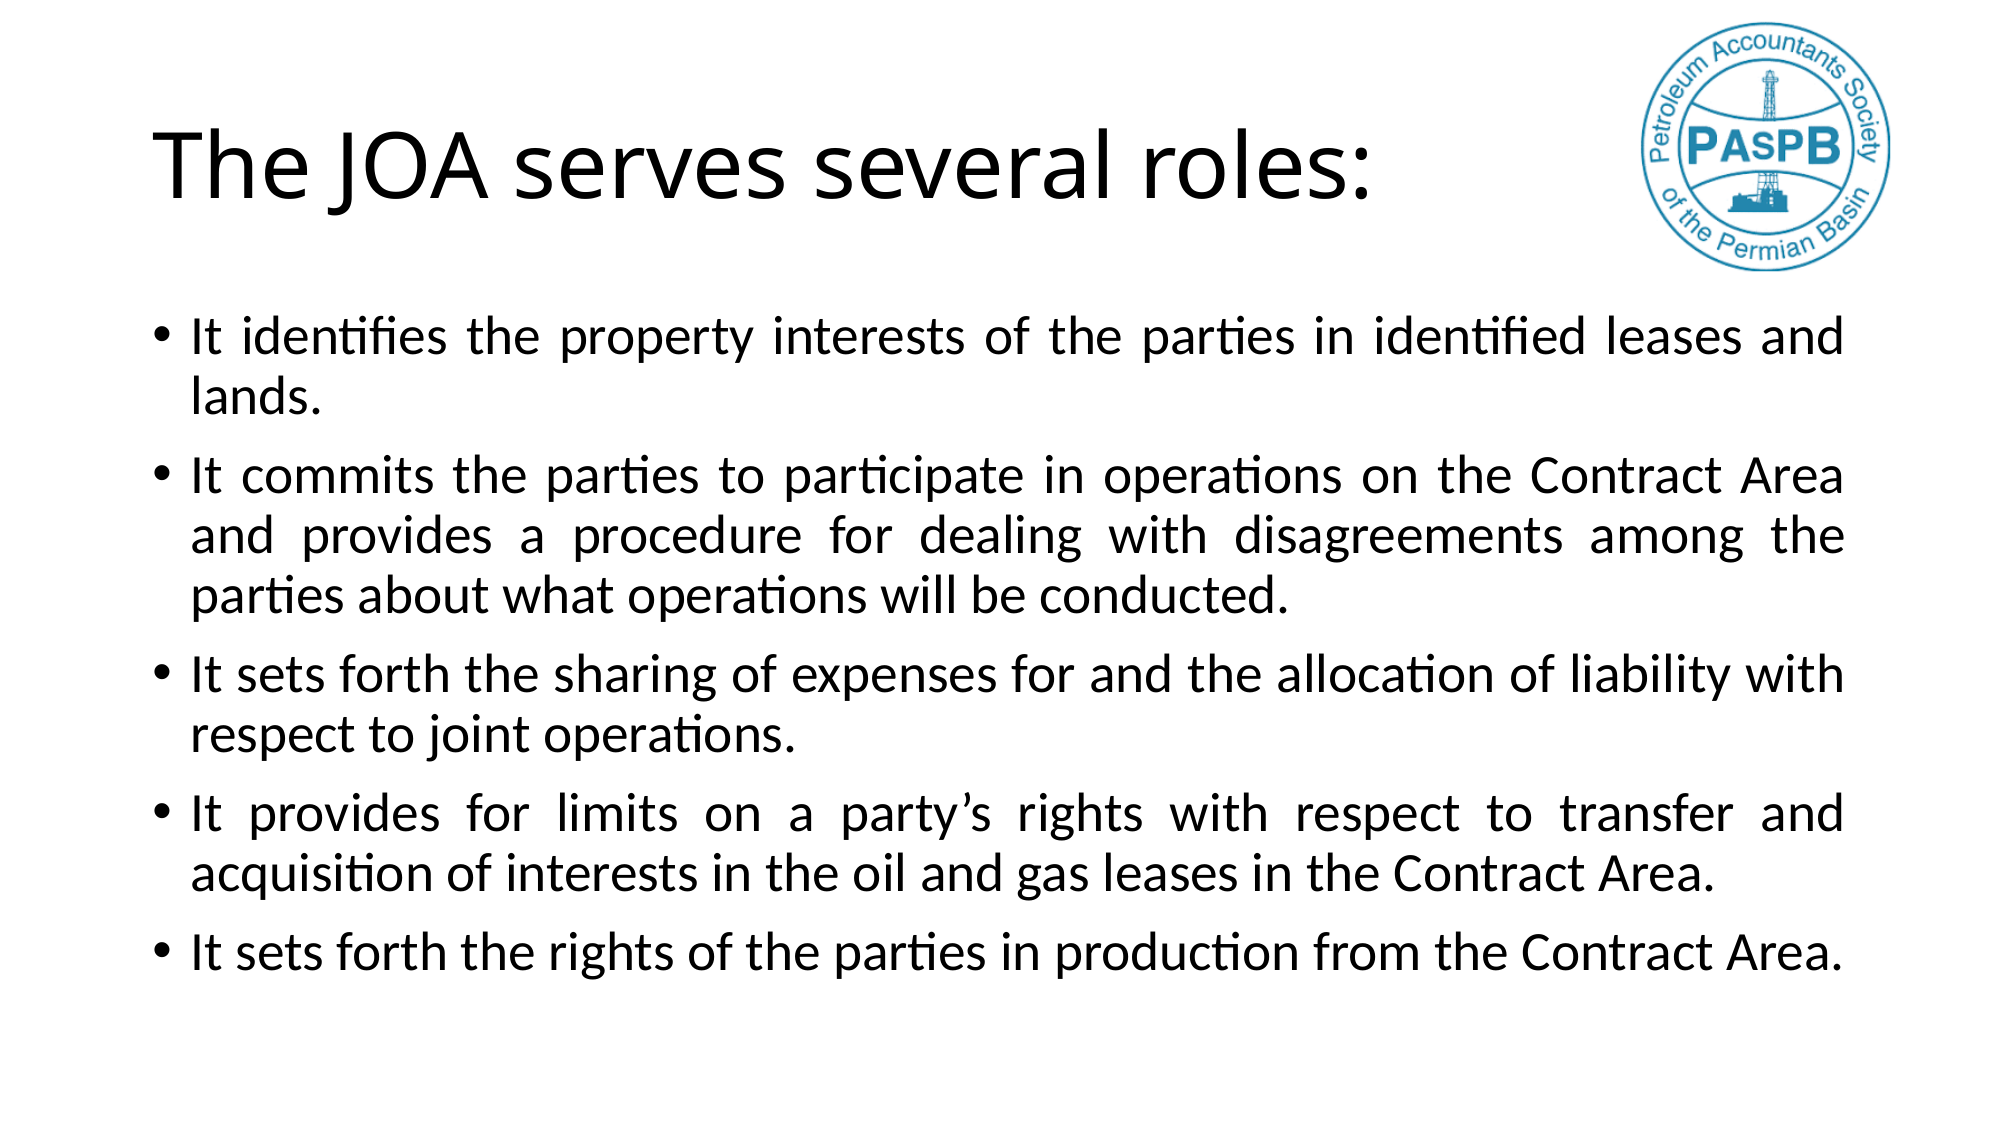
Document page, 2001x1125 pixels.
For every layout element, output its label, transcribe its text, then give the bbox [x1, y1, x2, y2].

title The JOA serves several roles: [137, 59, 1622, 278]
list It identifies the property interests of the parties in identified leases and lands. It commits the parties to participate in operations on the Contract Area and provides a procedure for dealing with disagreements among the parties about what operations will be conducted. It sets forth the sharing of expenses for and the allocation of liability with respect to joint operations. It provides for limits on a party’s rights with respect to transfer and acquisition of interests in the oil and gas leases in the Contract Area. It sets forth the rights of the parties in production from the Contract Area. [137, 299, 1863, 1014]
picture [1622, 13, 1907, 278]
